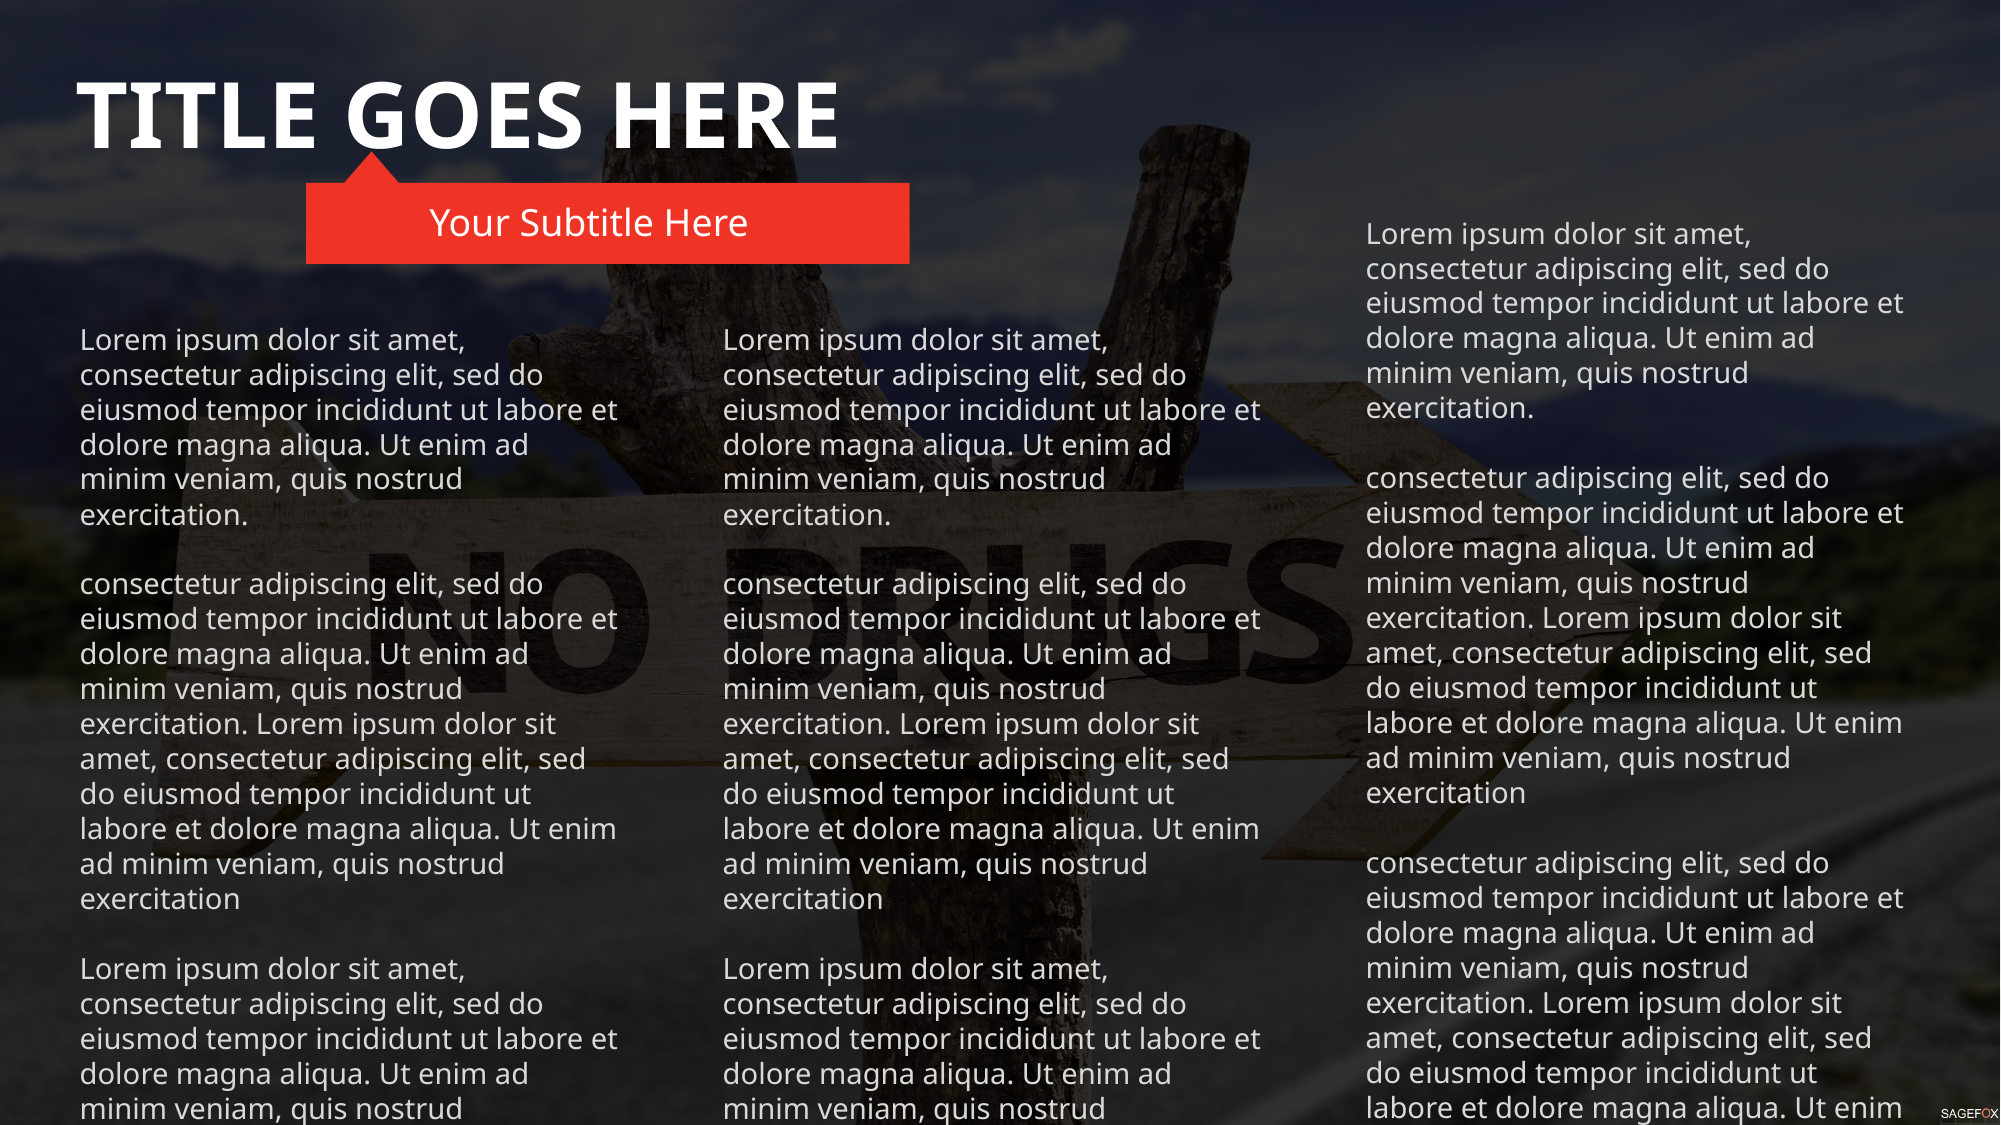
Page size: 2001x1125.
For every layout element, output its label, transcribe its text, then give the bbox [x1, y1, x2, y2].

text_box Lorem ipsum dolor sit amet, consectetur adipiscing elit, sed do eiusmod tempor incididunt ut labore et dolore magna aliqua. Ut enim ad minim veniam, quis nostrud exercitation. consectetur adipiscing elit, sed do eiusmod tempor incididunt ut labore et dolore magna aliqua. Ut enim ad minim veniam, quis nostrud exercitation. Lorem ipsum dolor sit amet, consectetur adipiscing elit, sed do eiusmod tempor incididunt ut labore et dolore magna aliqua. Ut enim ad minim veniam, quis nostrud exercitation Lorem ipsum dolor sit amet, consectetur adipiscing elit, sed do eiusmod tempor incididunt ut labore et dolore magna aliqua. Ut enim ad minim veniam, quis nostrud exercitation. [64, 313, 635, 1125]
text_box Lorem ipsum dolor sit amet, consectetur adipiscing elit, sed do eiusmod tempor incididunt ut labore et dolore magna aliqua. Ut enim ad minim veniam, quis nostrud exercitation. consectetur adipiscing elit, sed do eiusmod tempor incididunt ut labore et dolore magna aliqua. Ut enim ad minim veniam, quis nostrud exercitation. Lorem ipsum dolor sit amet, consectetur adipiscing elit, sed do eiusmod tempor incididunt ut labore et dolore magna aliqua. Ut enim ad minim veniam, quis nostrud exercitation Lorem ipsum dolor sit amet, consectetur adipiscing elit, sed do eiusmod tempor incididunt ut labore et dolore magna aliqua. Ut enim ad minim veniam, quis nostrud exercitation [707, 313, 1278, 1125]
picture [0, 0, 2001, 1125]
text_box TITLE GOES HERE [60, 49, 965, 175]
text_box Lorem ipsum dolor sit amet, consectetur adipiscing elit, sed do eiusmod tempor incididunt ut labore et dolore magna aliqua. Ut enim ad minim veniam, quis nostrud exercitation. consectetur adipiscing elit, sed do eiusmod tempor incididunt ut labore et dolore magna aliqua. Ut enim ad minim veniam, quis nostrud exercitation. Lorem ipsum dolor sit amet, consectetur adipiscing elit, sed do eiusmod tempor incididunt ut labore et dolore magna aliqua. Ut enim ad minim veniam, quis nostrud exercitation consectetur adipiscing elit, sed do eiusmod tempor incididunt ut labore et dolore magna aliqua. Ut enim ad minim veniam, quis nostrud exercitation. Lorem ipsum dolor sit amet, consectetur adipiscing elit, sed do eiusmod tempor incididunt ut labore et dolore magna aliqua. Ut enim ad minim veniam, quis nostrud exercitation [1350, 207, 1921, 1125]
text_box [306, 151, 910, 264]
